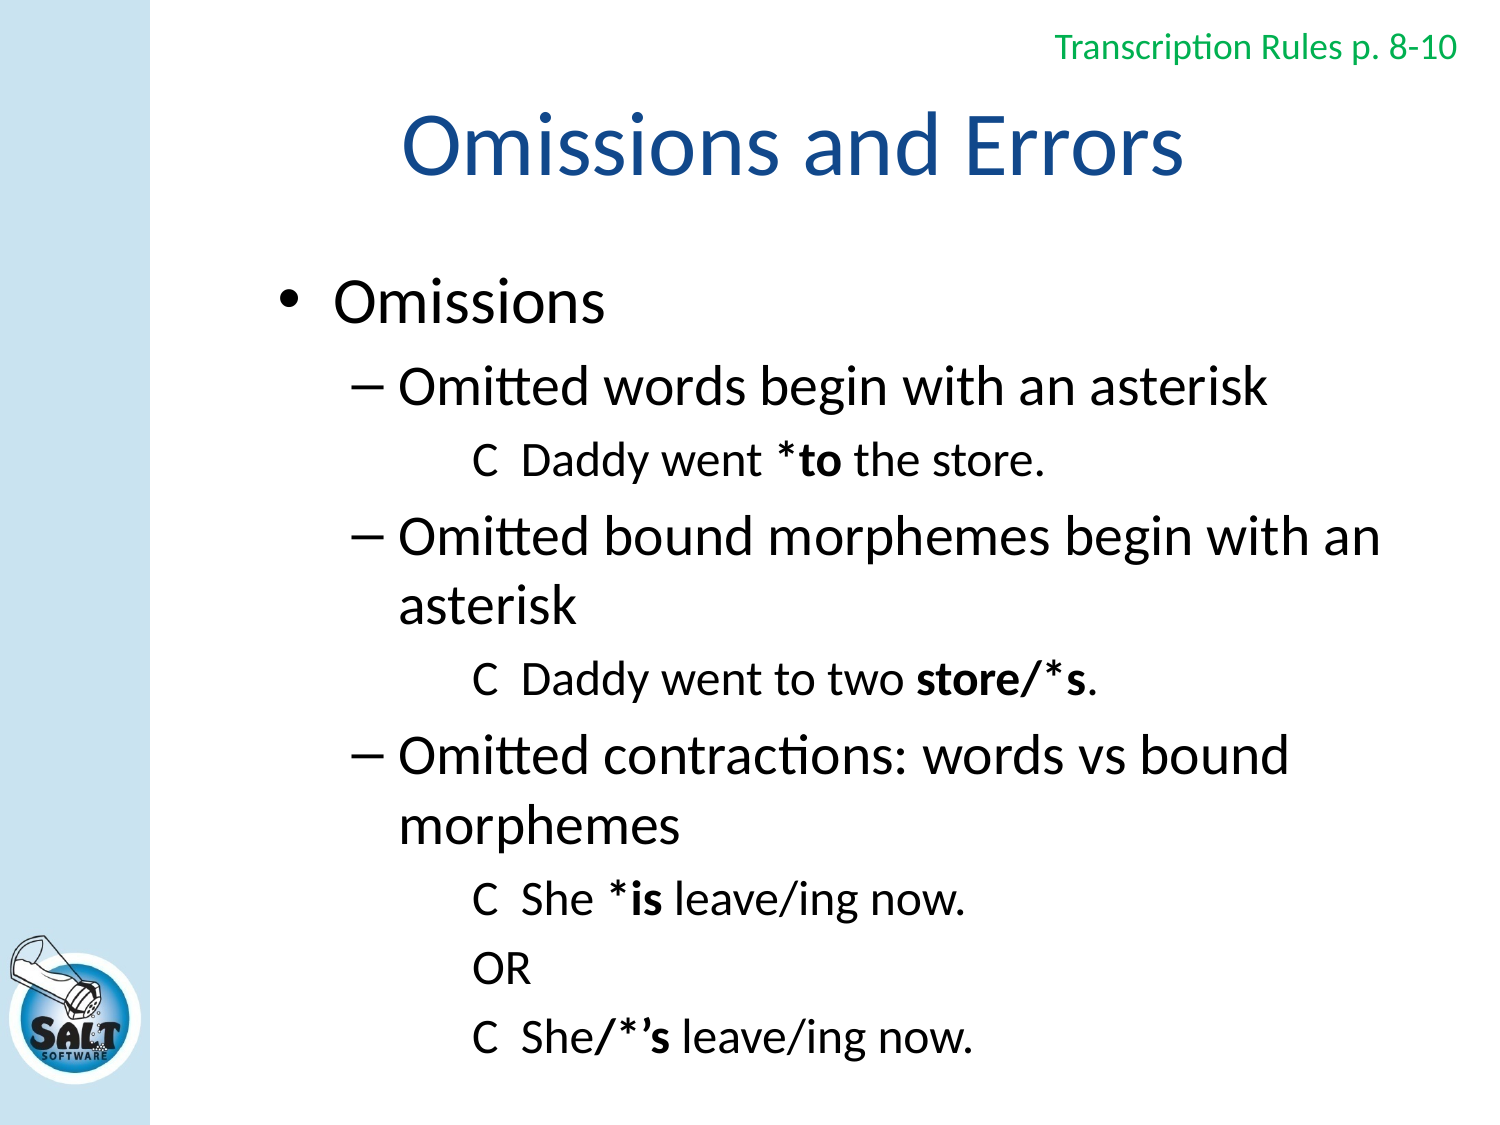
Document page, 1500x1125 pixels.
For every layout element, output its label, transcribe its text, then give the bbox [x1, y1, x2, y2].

picture [0, 0, 150, 1125]
title Omissions and Errors [162, 45, 1425, 233]
text_box Transcription Rules p. 8-10 [1024, 14, 1488, 75]
list Omissions Omitted words begin with an asterisk C Daddy went *to the store. Omitted bound morphemes begin with an asterisk C Daddy went to two store/*s. Omitted contractions: words vs bound morphemes C She *is leave/ing now. OR C She/*’s leave/ing now. [262, 249, 1425, 1075]
